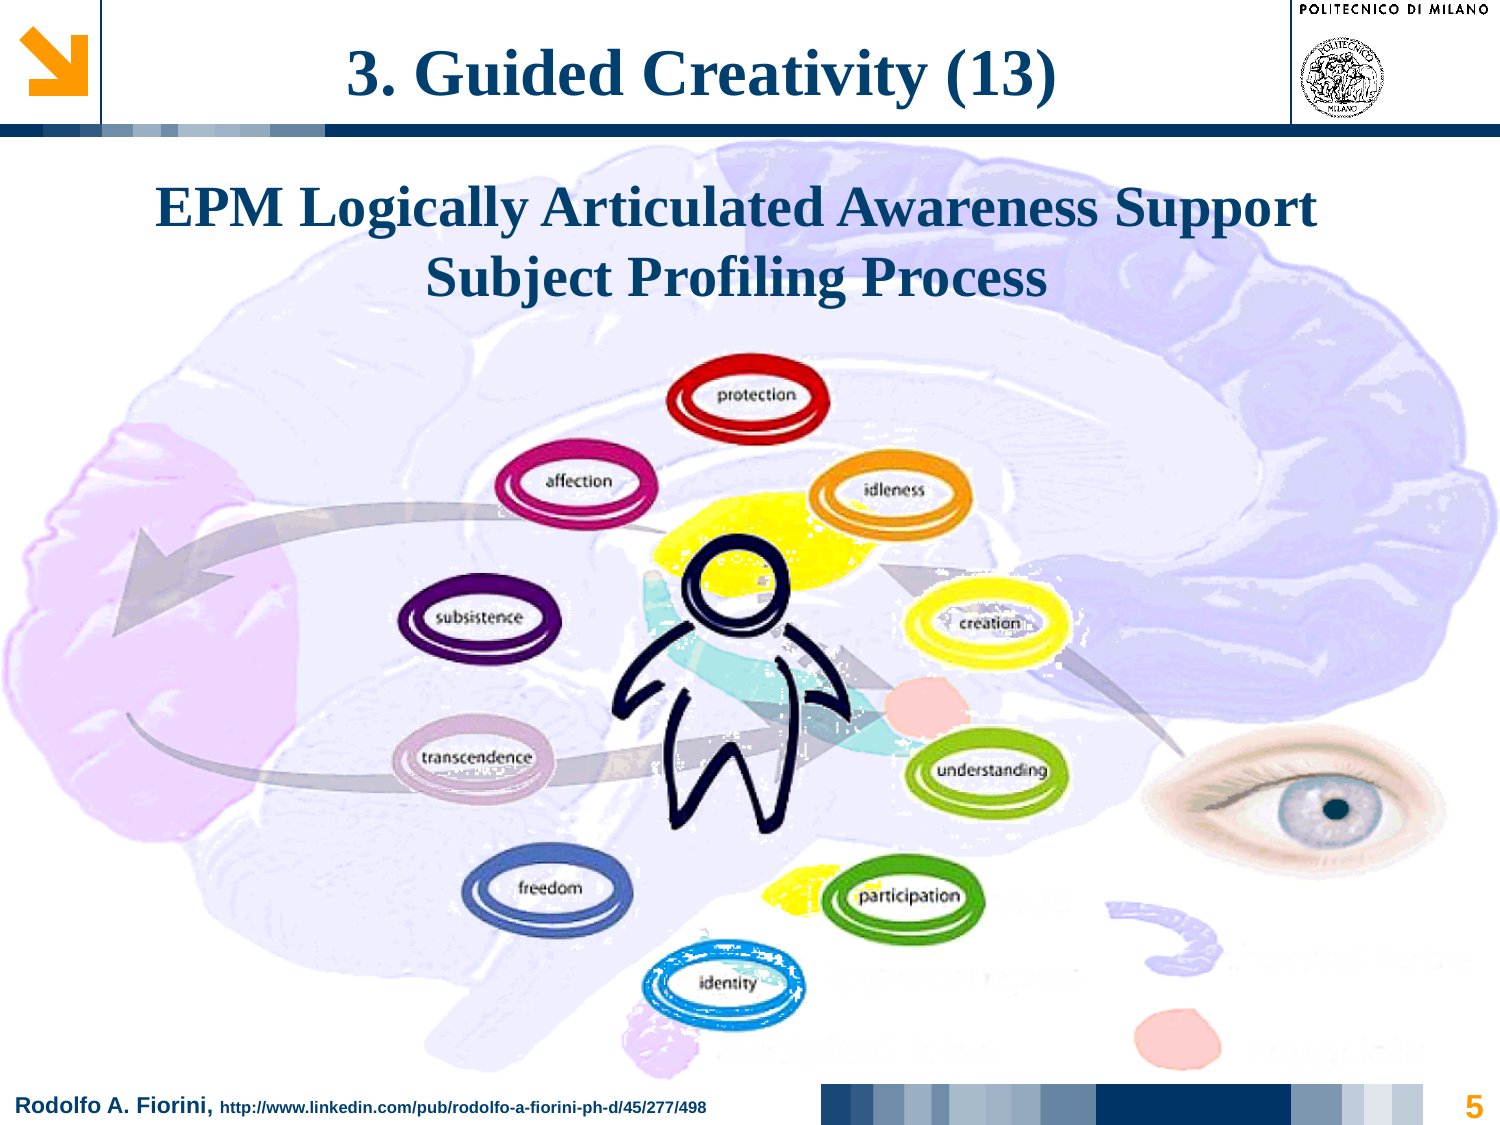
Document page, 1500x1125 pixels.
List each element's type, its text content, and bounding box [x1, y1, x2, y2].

picture [0, 0, 1500, 1125]
text_box 3. Guided Creativity (13) [111, 19, 1294, 120]
text_box Rodolfo A. Fiorini, http://www.linkedin.com/pub/rodolfo-a-fiorini-ph-d/45/277/498 [0, 1092, 798, 1125]
slide_number 52 [1465, 1092, 1500, 1125]
